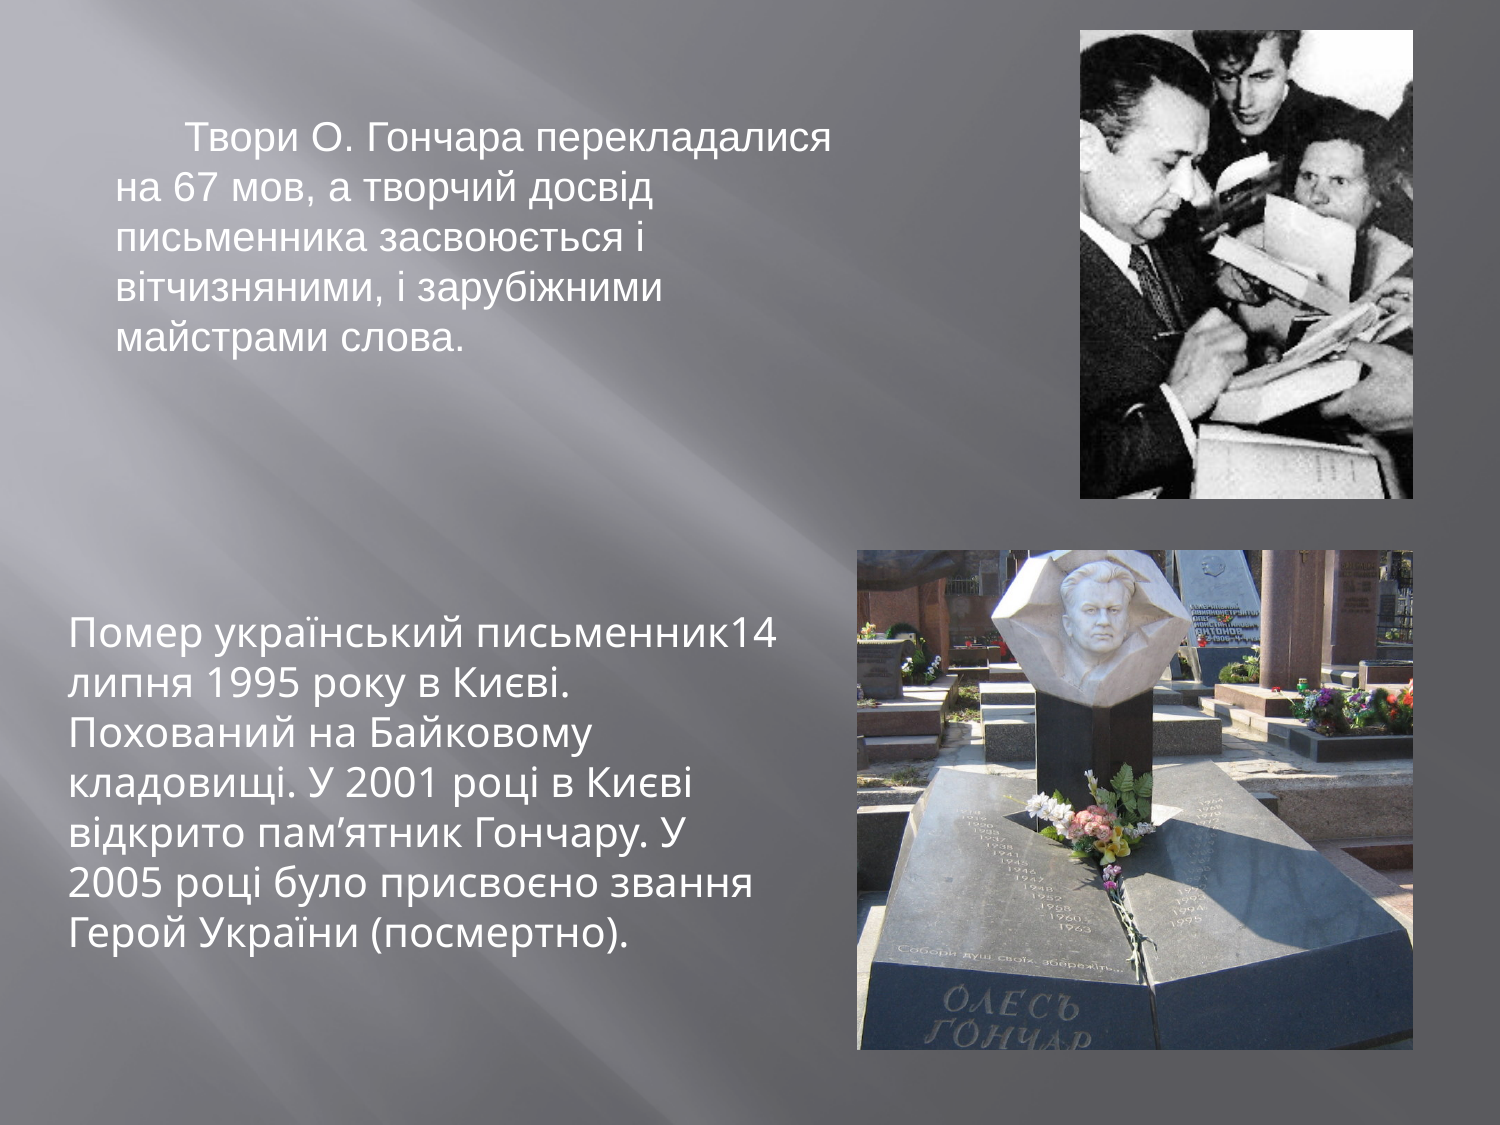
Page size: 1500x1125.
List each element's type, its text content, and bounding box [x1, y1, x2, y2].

text_box Помер український письменник14 липня 1995 року в Києві. Похований на Байковому кладовищі. У 2001 році в Києві відкрито пам’ятник Гончару. У 2005 році було присвоєно звання Герой України (посмертно). [53, 598, 803, 963]
text_box Твори О. Гончара перекладалися на 67 мов, а творчий досвід письменника засвоюється і вітчизняними, і зарубіжними майстрами слова. [100, 101, 855, 367]
picture [857, 550, 1413, 1050]
picture [1080, 30, 1413, 500]
